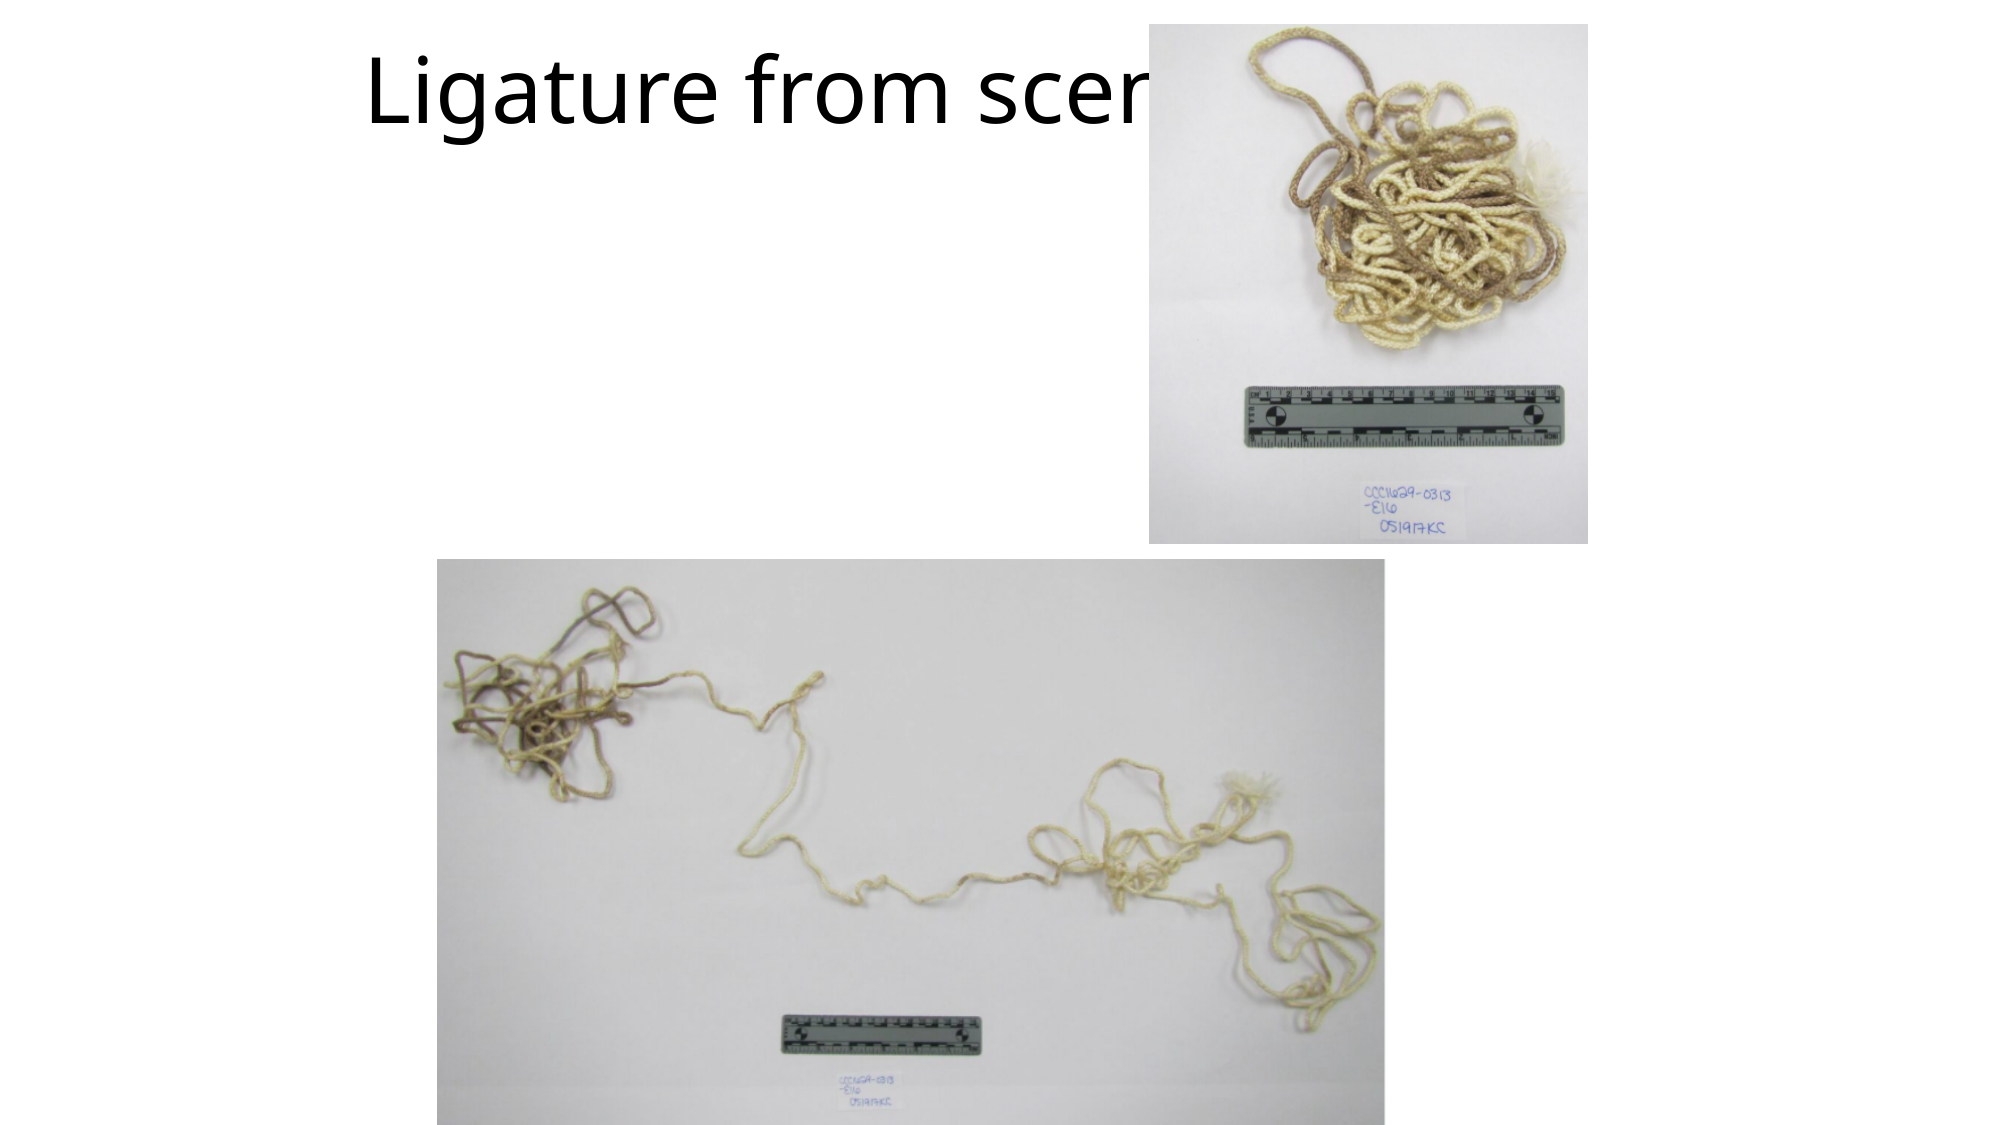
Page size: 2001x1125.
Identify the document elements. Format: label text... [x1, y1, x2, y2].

title Ligature from scene [348, 0, 1699, 188]
picture [437, 559, 1386, 1125]
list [1149, 24, 1588, 544]
